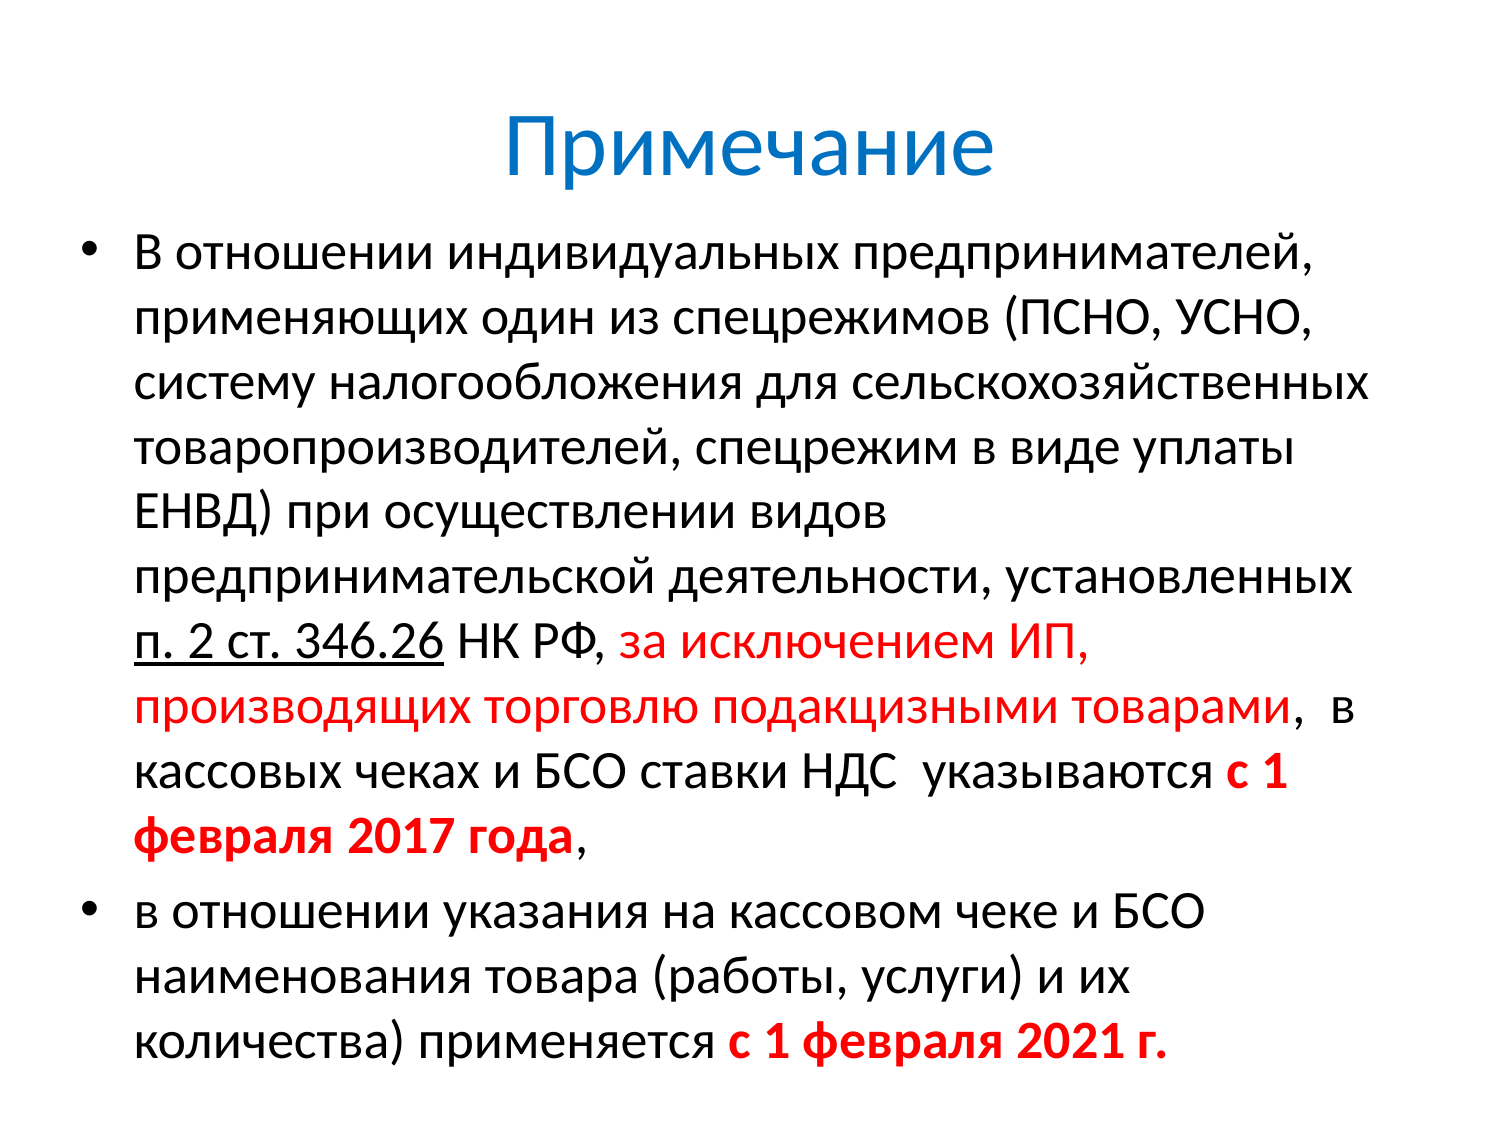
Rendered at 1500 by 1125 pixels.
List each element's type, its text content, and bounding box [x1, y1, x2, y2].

title Примечание [75, 45, 1425, 233]
list В отношении индивидуальных предпринимателей, применяющих один из спецрежимов (ПСНО, УСНО, систему налогообложения для сельскохозяйственных товаропроизводителей, спецрежим в виде уплаты ЕНВД) при осуществлении видов предпринимательской деятельности, установленных п. 2 ст. 346.26 НК РФ, за исключением ИП, производящих торговлю подакцизными товарами, в кассовых чеках и БСО ставки НДС указываются с 1 февраля 2017 года, в отношении указания на кассовом чеке и БСО наименования товара (работы, услуги) и их количества) применяется с 1 февраля 2021 г. [64, 208, 1424, 1083]
